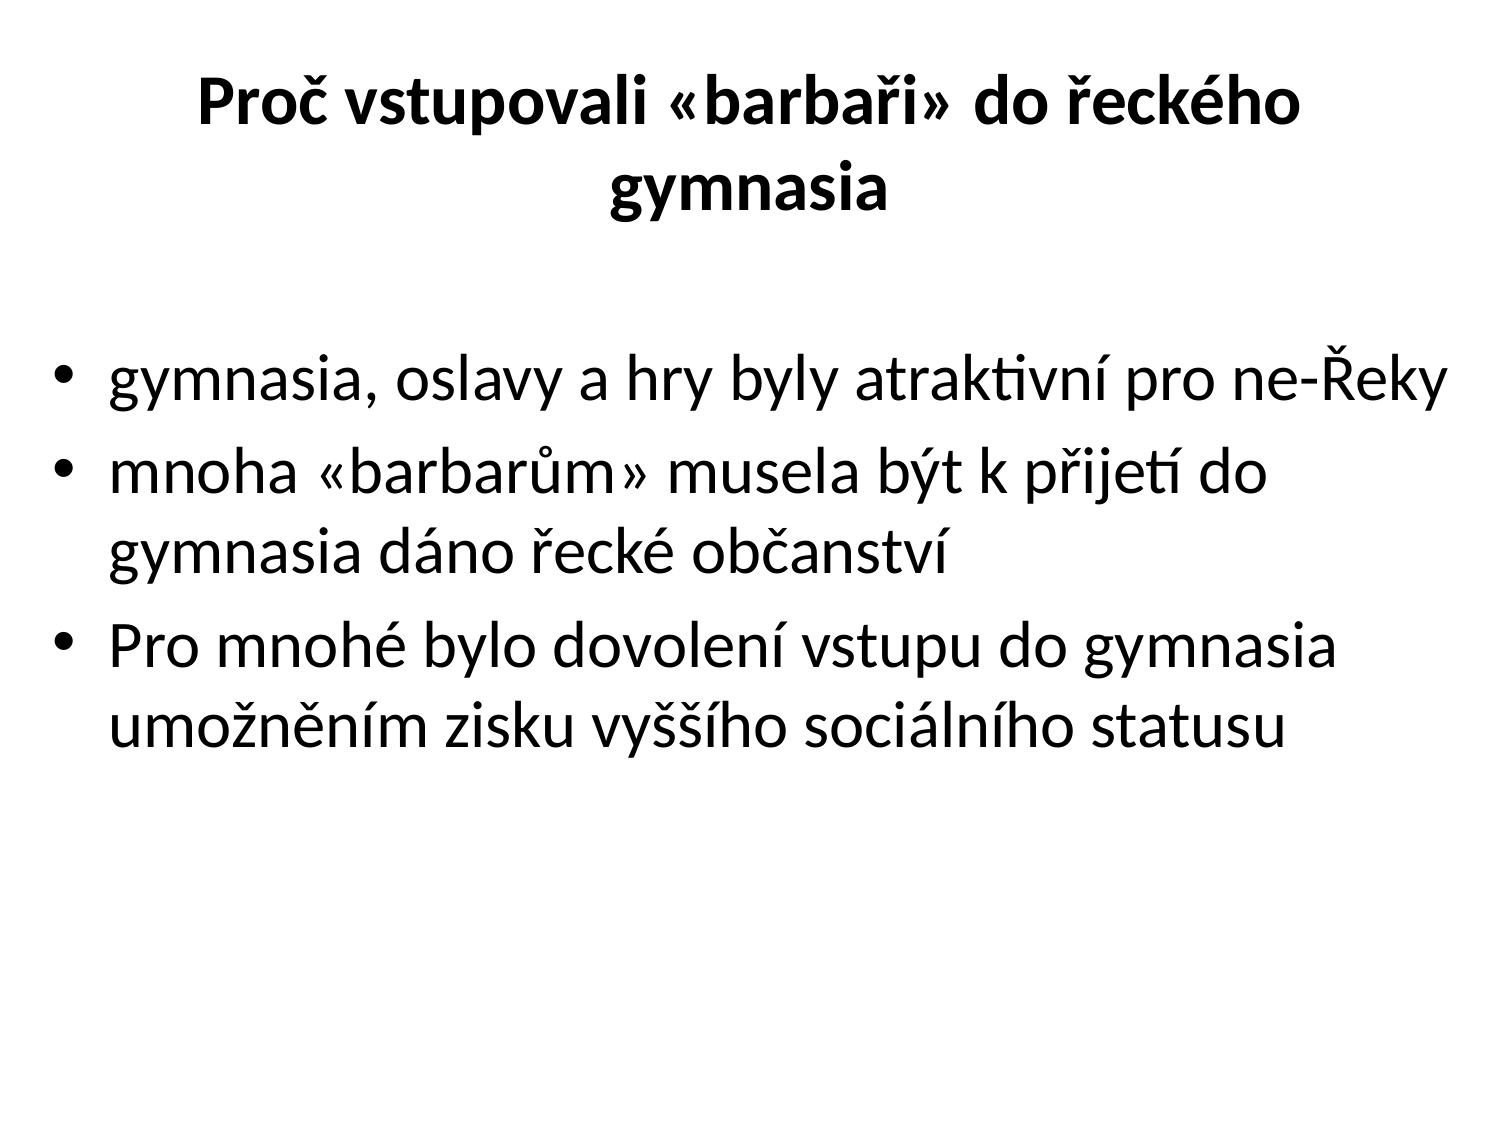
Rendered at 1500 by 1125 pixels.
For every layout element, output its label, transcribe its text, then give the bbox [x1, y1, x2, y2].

title Proč vstupovali «barbaři» do řeckého gymnasia [75, 45, 1425, 233]
list gymnasia, oslavy a hry byly atraktivní pro ne-Řeky mnoha «barbarům» musela být k přijetí do gymnasia dáno řecké občanství Pro mnohé bylo dovolení vstupu do gymnasia umožněním zisku vyššího sociálního statusu [37, 326, 1500, 1000]
